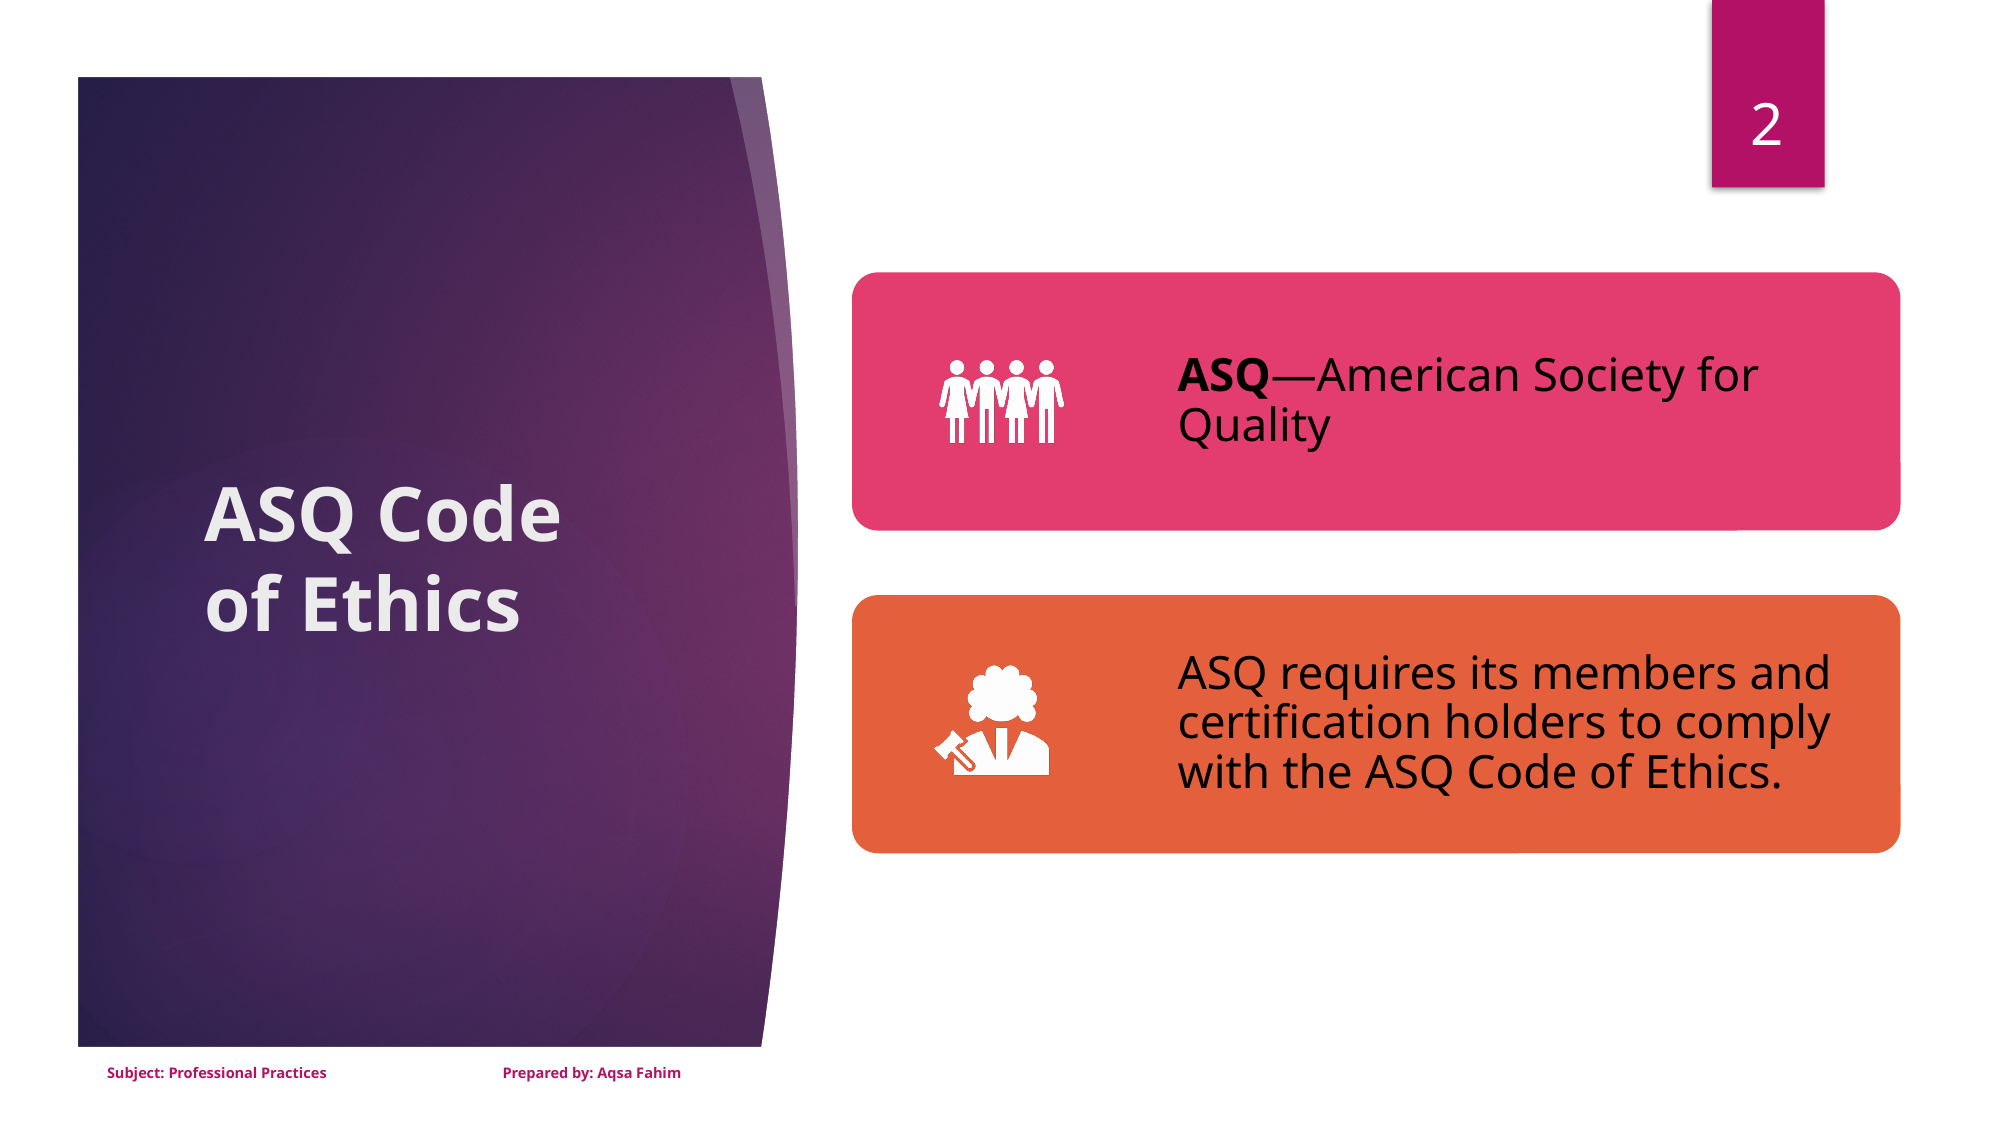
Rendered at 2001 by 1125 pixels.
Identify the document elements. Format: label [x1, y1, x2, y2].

list [851, 132, 1901, 994]
text_box [0, 0, 2000, 1125]
